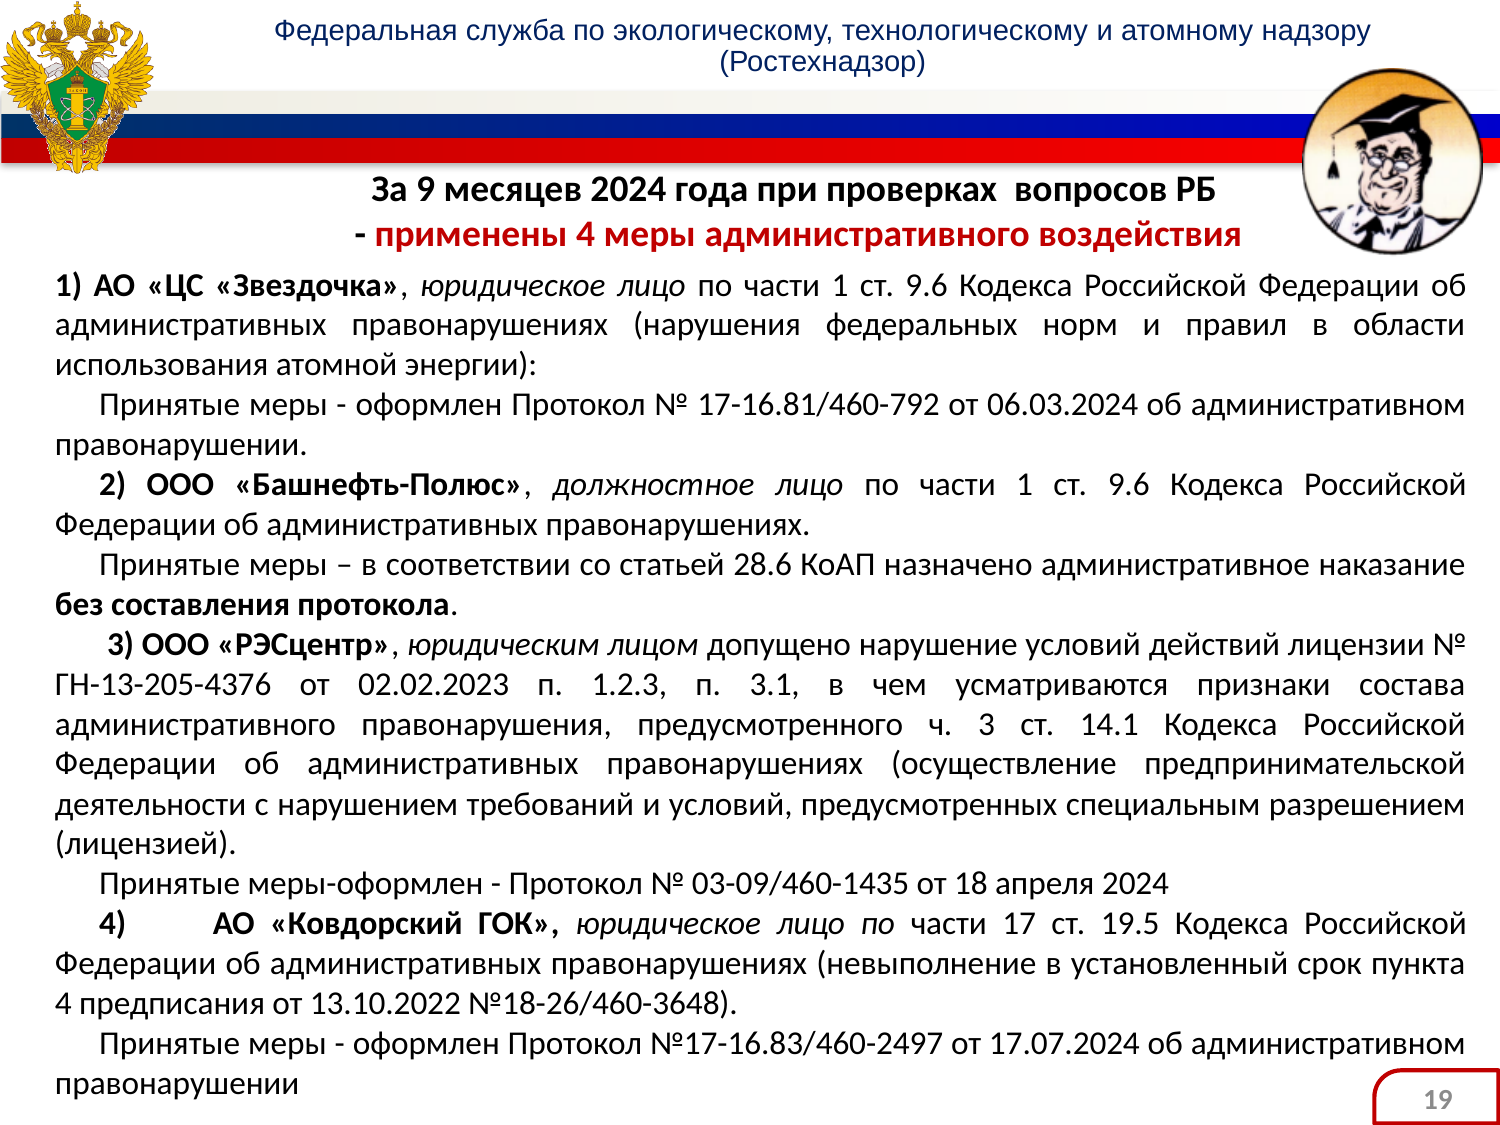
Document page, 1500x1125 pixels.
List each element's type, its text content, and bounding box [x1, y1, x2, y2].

text_box За 9 месяцев 2024 года при проверках вопросов РБ - применены 4 меры административного воздействия [231, 156, 1297, 255]
picture [0, 1, 154, 174]
picture [1302, 67, 1483, 258]
text_box АО «ЦС «Звездочка», юридическое лицо по части 1 ст. 9.6 Кодекса Российской Федерации об административных правонарушениях (нарушения федеральных норм и правил в области использования атомной энергии): Принятые меры - оформлен Протокол № 17-16.81/460-792 от 06.03.2024 об административном правонарушении. 2) ООО «Башнефть-Полюс», должностное лицо по части 1 ст. 9.6 Кодекса Российской Федерации об административных правонарушениях. Принятые меры – в соответствии со статьей 28.6 КоАП назначено административное наказание без составления протокола. 3) ООО «РЭСцентр», юридическим лицом допущено нарушение условий действий лицензии № ГН-13-205-4376 от 02.02.2023 п. 1.2.3, п. 3.1, в чем усматриваются признаки состава административного правонарушения, предусмотренного ч. 3 ст. 14.1 Кодекса Российской Федерации об административных правонарушениях (осуществление предпринимательской деятельности с нарушением требований и условий, предусмотренных специальным разрешением (лицензией). Принятые меры-оформлен - Протокол № 03-09/460-1435 от 18 апреля 2024 4) АО «Ковдорский ГОК», юридическое лицо по части 17 ст. 19.5 Кодекса Российской Федерации об административных правонарушениях (невыполнение в установленный срок пункта 4 предписания от 13.10.2022 №18-26/460-3648). Принятые меры - оформлен Протокол №17-16.83/460-2497 от 17.07.2024 об административном правонарушении [40, 255, 1483, 1109]
slide_number 19 [1376, 1070, 1500, 1125]
